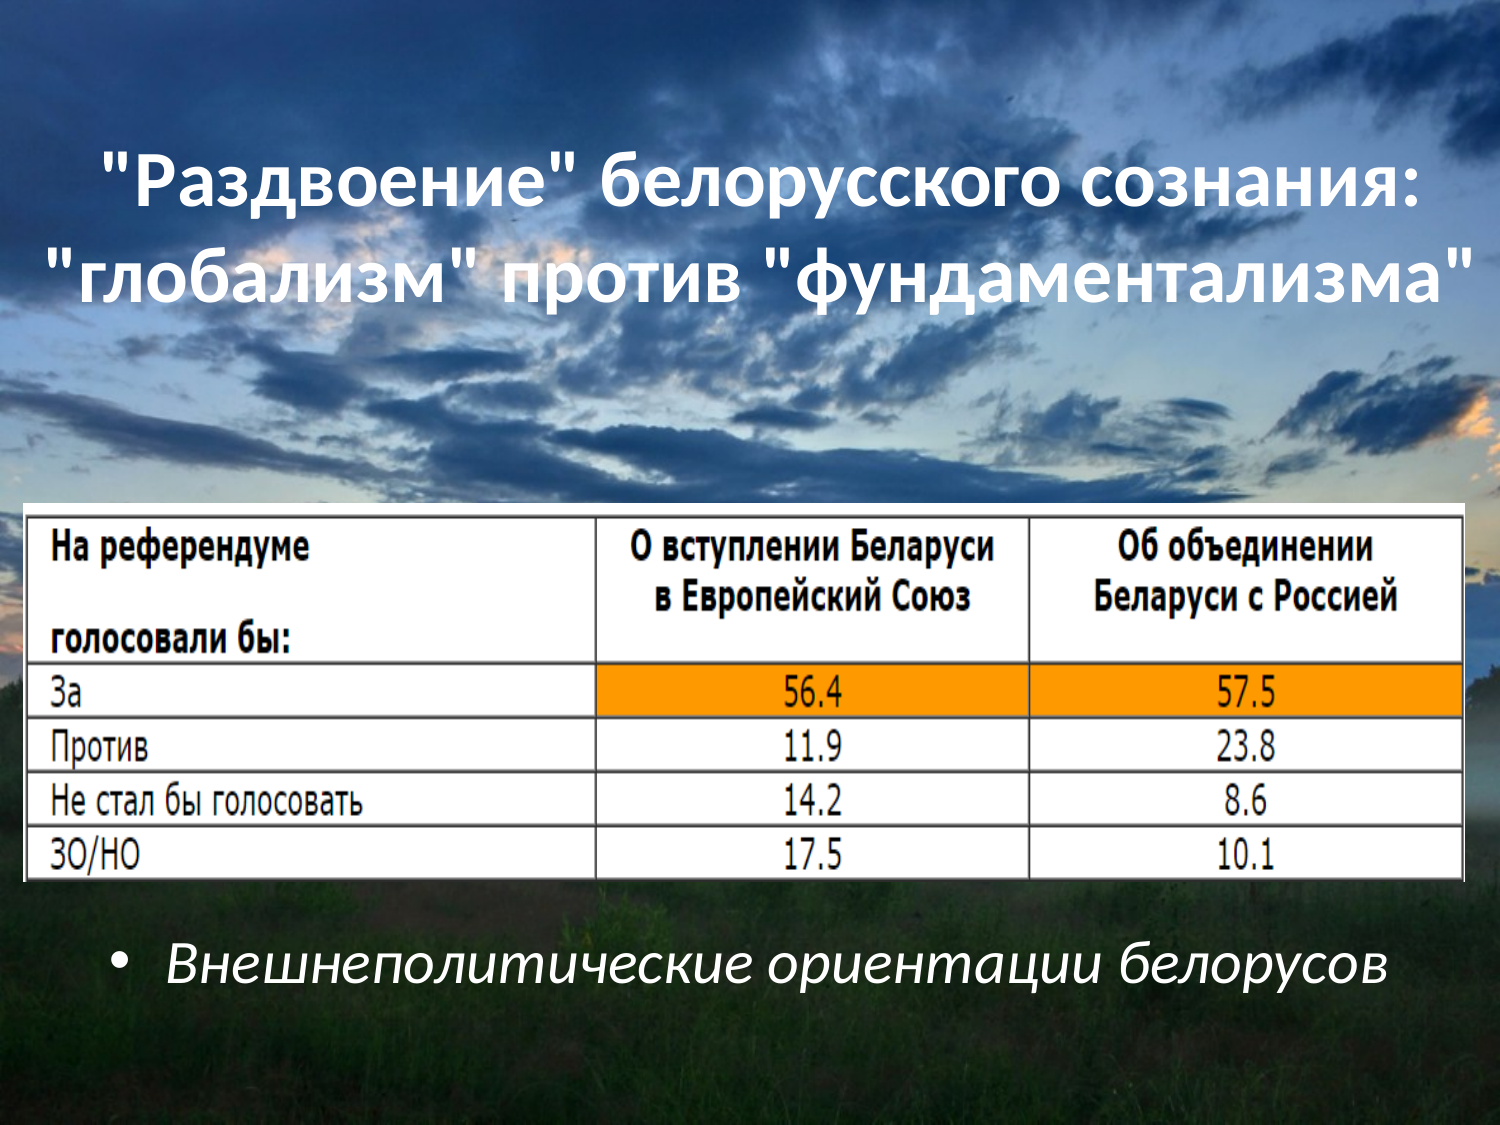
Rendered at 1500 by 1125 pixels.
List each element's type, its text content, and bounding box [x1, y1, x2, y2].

list Внешнеполитические ориентации белорусов [93, 914, 1444, 1005]
picture [0, 0, 1500, 1125]
title "Раздвоение" белорусского сознания: "глобализм" против "фундаментализма" [23, 70, 1500, 375]
